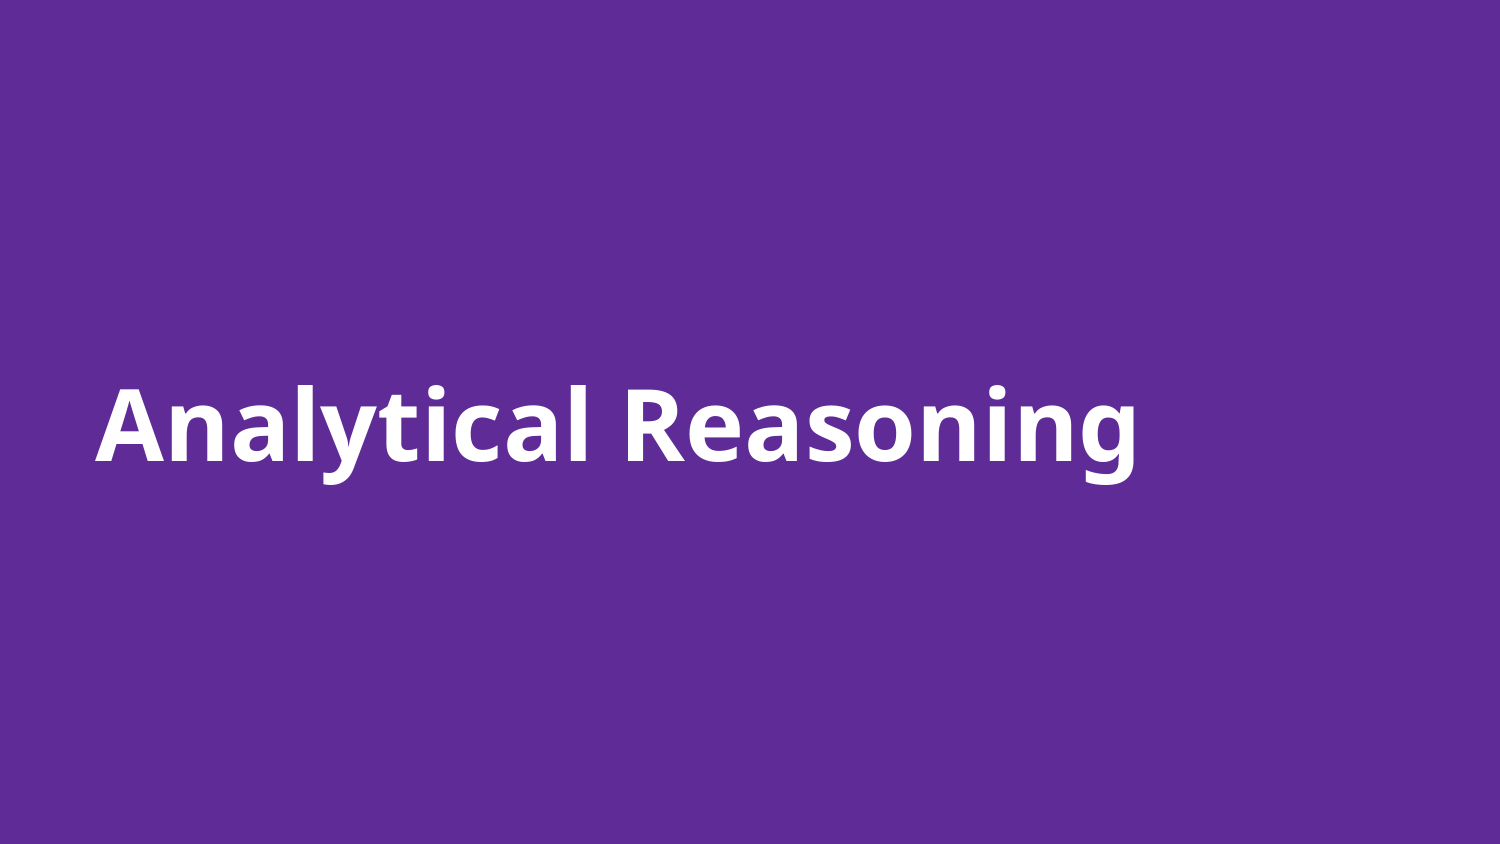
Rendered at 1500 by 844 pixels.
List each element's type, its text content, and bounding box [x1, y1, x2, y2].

title Analytical Reasoning [80, 86, 1386, 758]
